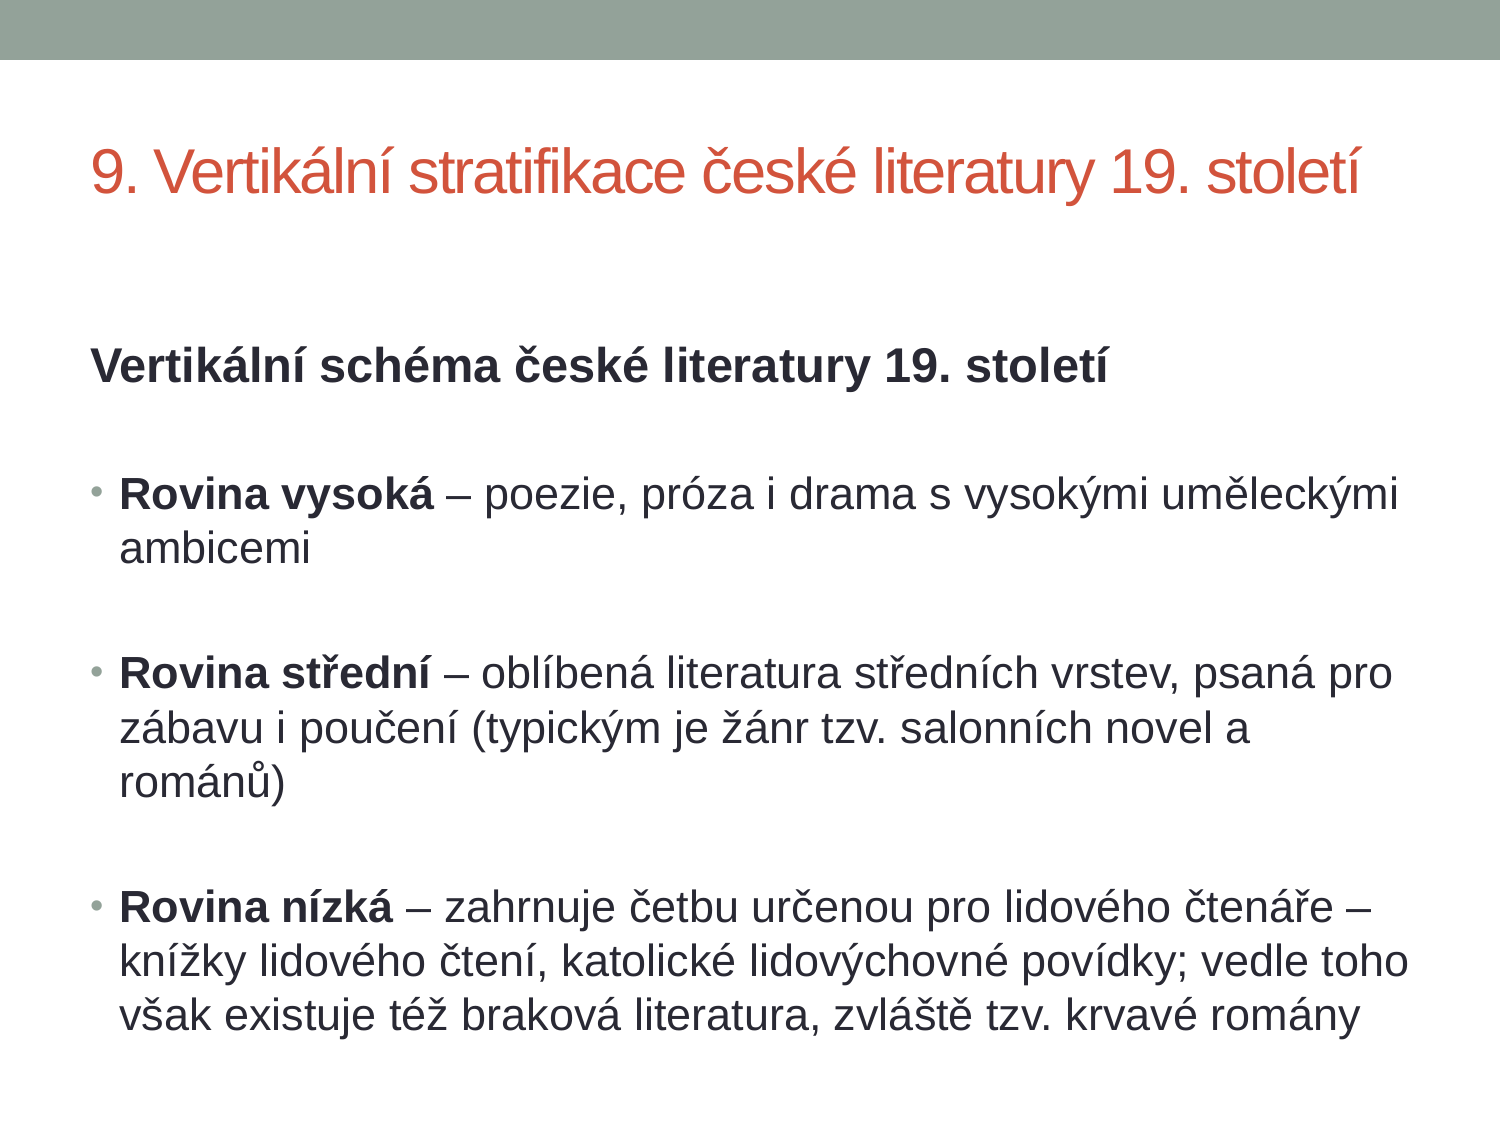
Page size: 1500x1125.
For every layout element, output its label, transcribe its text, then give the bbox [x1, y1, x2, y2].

list Vertikální schéma české literatury 19. století Rovina vysoká – poezie, próza i drama s vysokými uměleckými ambicemi Rovina střední – oblíbená literatura středních vrstev, psaná pro zábavu i poučení (typickým je žánr tzv. salonních novel a románů) Rovina nízká – zahrnuje četbu určenou pro lidového čtenáře – knížky lidového čtení, katolické lidovýchovné povídky; vedle toho však existuje též braková literatura, zvláště tzv. krvavé romány [75, 262, 1425, 1063]
title 9. Vertikální stratifikace české literatury 19. století [75, 87, 1425, 250]
